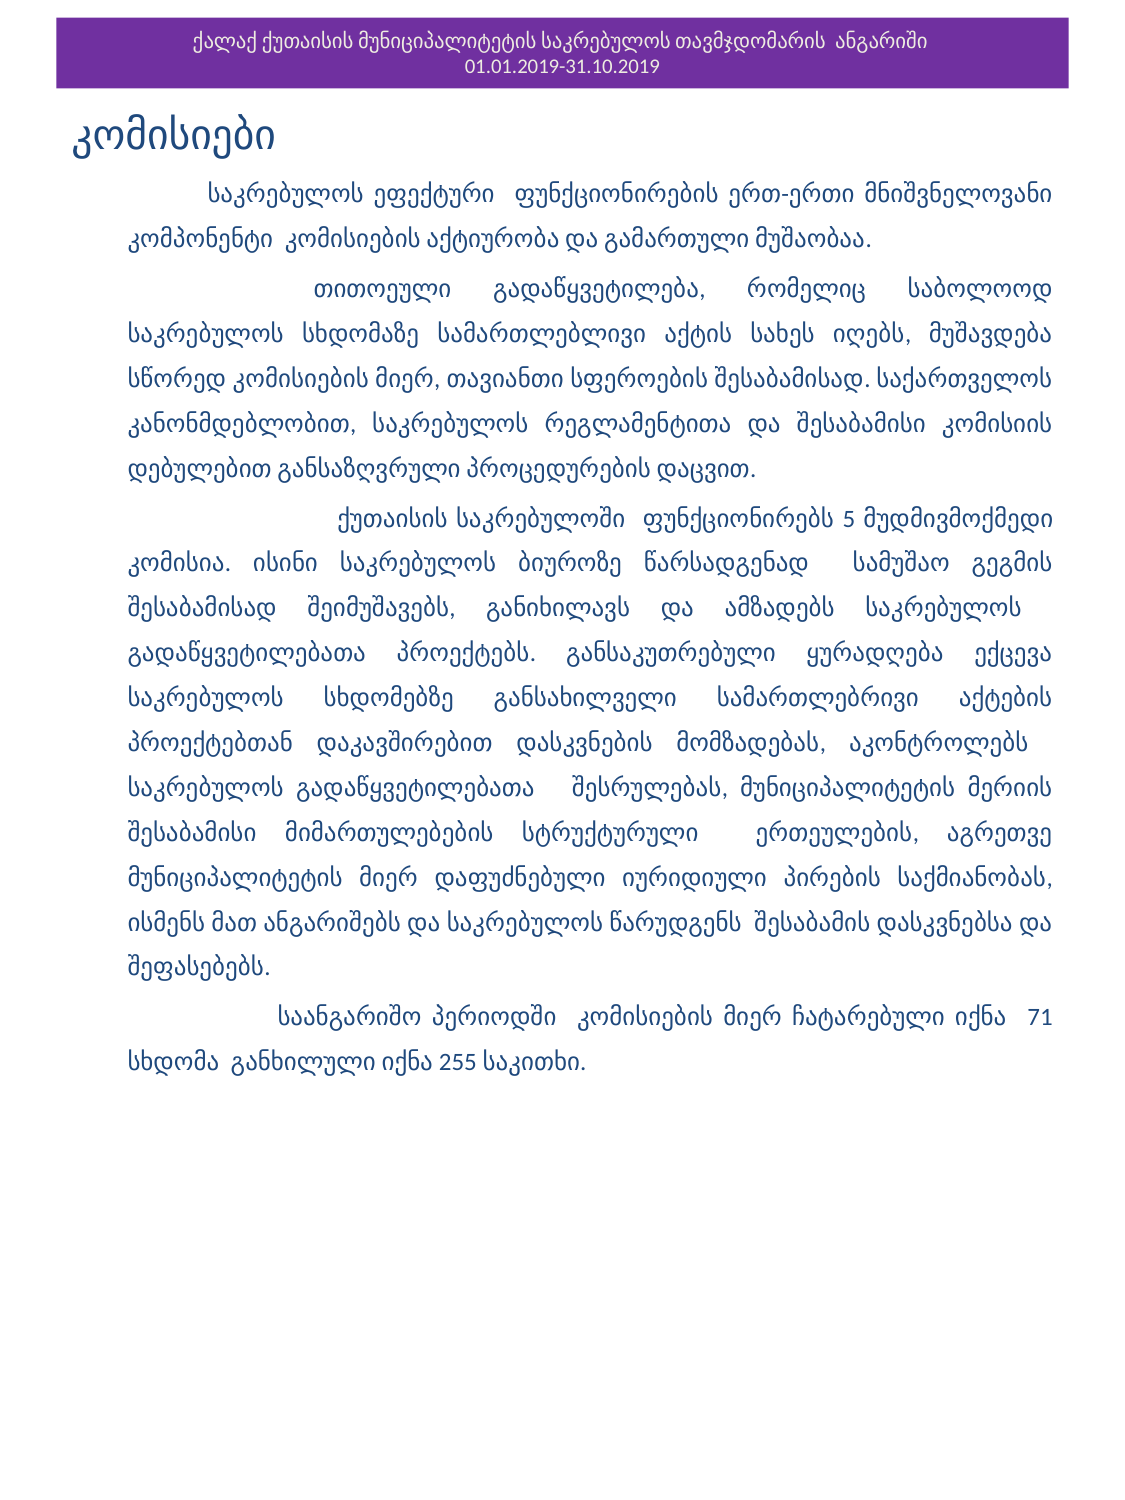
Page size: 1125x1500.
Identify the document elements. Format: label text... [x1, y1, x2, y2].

list კომისიები საკრებულოს ეფექტური ფუნქციონირების ერთ-ერთი მნიშვნელოვანი კომპონენტი კომისიების აქტიურობა და გამართული მუშაობაა. თითოეული გადაწყვეტილება, რომელიც საბოლოოდ საკრებულოს სხდომაზე სამართლებლივი აქტის სახეს იღებს, მუშავდება სწორედ კომისიების მიერ, თავიანთი სფეროების შესაბამისად. საქართველოს კანონმდებლობით, საკრებულოს რეგლამენტითა და შესაბამისი კომისიის დებულებით განსაზღვრული პროცედურების დაცვით. ქუთაისის საკრებულოში ფუნქციონირებს 5 მუდმივმოქმედი კომისია. ისინი საკრებულოს ბიუროზე წარსადგენად სამუშაო გეგმის შესაბამისად შეიმუშავებს, განიხილავს და ამზადებს საკრებულოს გადაწყვეტილებათა პროექტებს. განსაკუთრებული ყურადღება ექცევა საკრებულოს სხდომებზე განსახილველი სამართლებრივი აქტების პროექტებთან დაკავშირებით დასკვნების მომზადებას, აკონტროლებს საკრებულოს გადაწყვეტილებათა შესრულებას, მუნიციპალიტეტის მერიის შესაბამისი მიმართულებების სტრუქტურული ერთეულების, აგრეთვე მუნიციპალიტეტის მიერ დაფუძნებული იურიდიული პირების საქმიანობას, ისმენს მათ ანგარიშებს და საკრებულოს წარუდგენს შესაბამის დასკვნებსა და შეფასებებს. საანგარიშო პერიოდში კომისიების მიერ ჩატარებული იქნა 71 სხდომა განხილული იქნა 255 საკითხი. [56, 100, 1069, 1465]
title ქალაქ ქუთაისის მუნიციპალიტეტის საკრებულოს თავმჯდომარის ანგარიში 01.01.2019-31.10.2019 [56, 17, 1069, 89]
